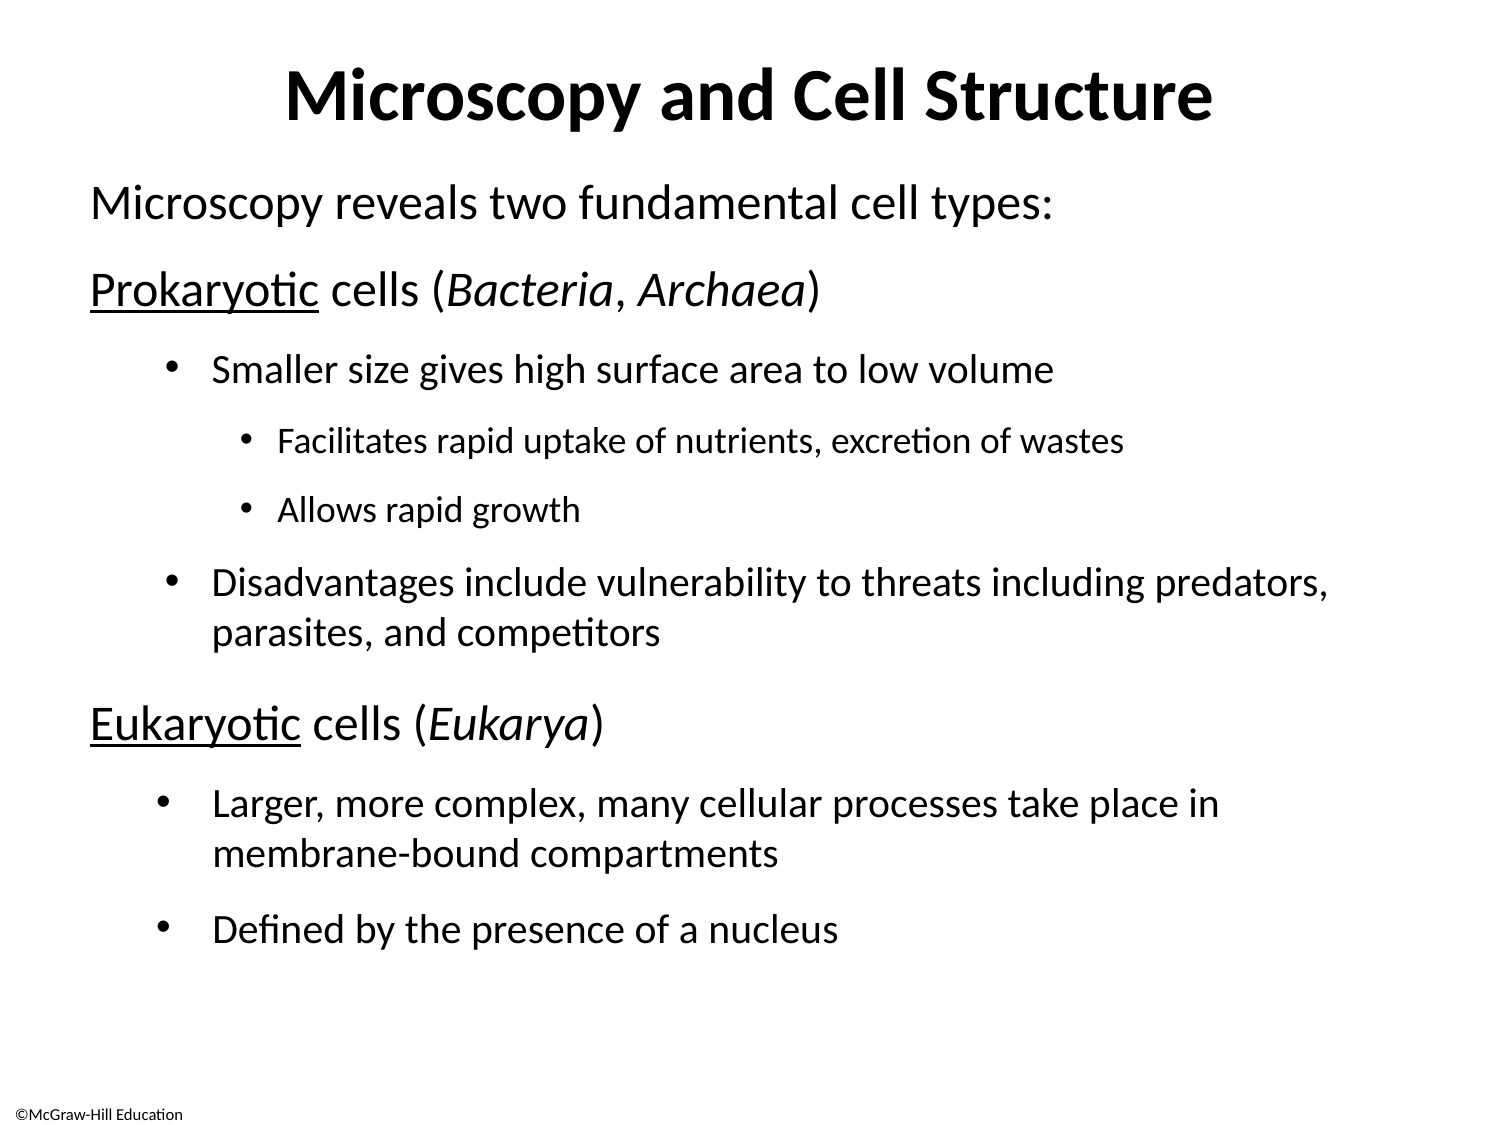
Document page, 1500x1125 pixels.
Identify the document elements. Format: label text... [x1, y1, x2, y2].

title Microscopy and Cell Structure [153, 37, 1347, 137]
list Eukaryotic cells (Eukarya) Larger, more complex, many cellular processes take place in membrane-bound compartments Defined by the presence of a nucleus [74, 683, 1313, 959]
list Microscopy reveals two fundamental cell types: Prokaryotic cells (Bacteria, Archaea) Smaller size gives high surface area to low volume Facilitates rapid uptake of nutrients, excretion of wastes Allows rapid growth Disadvantages include vulnerability to threats including predators, parasites, and competitors [75, 162, 1425, 685]
